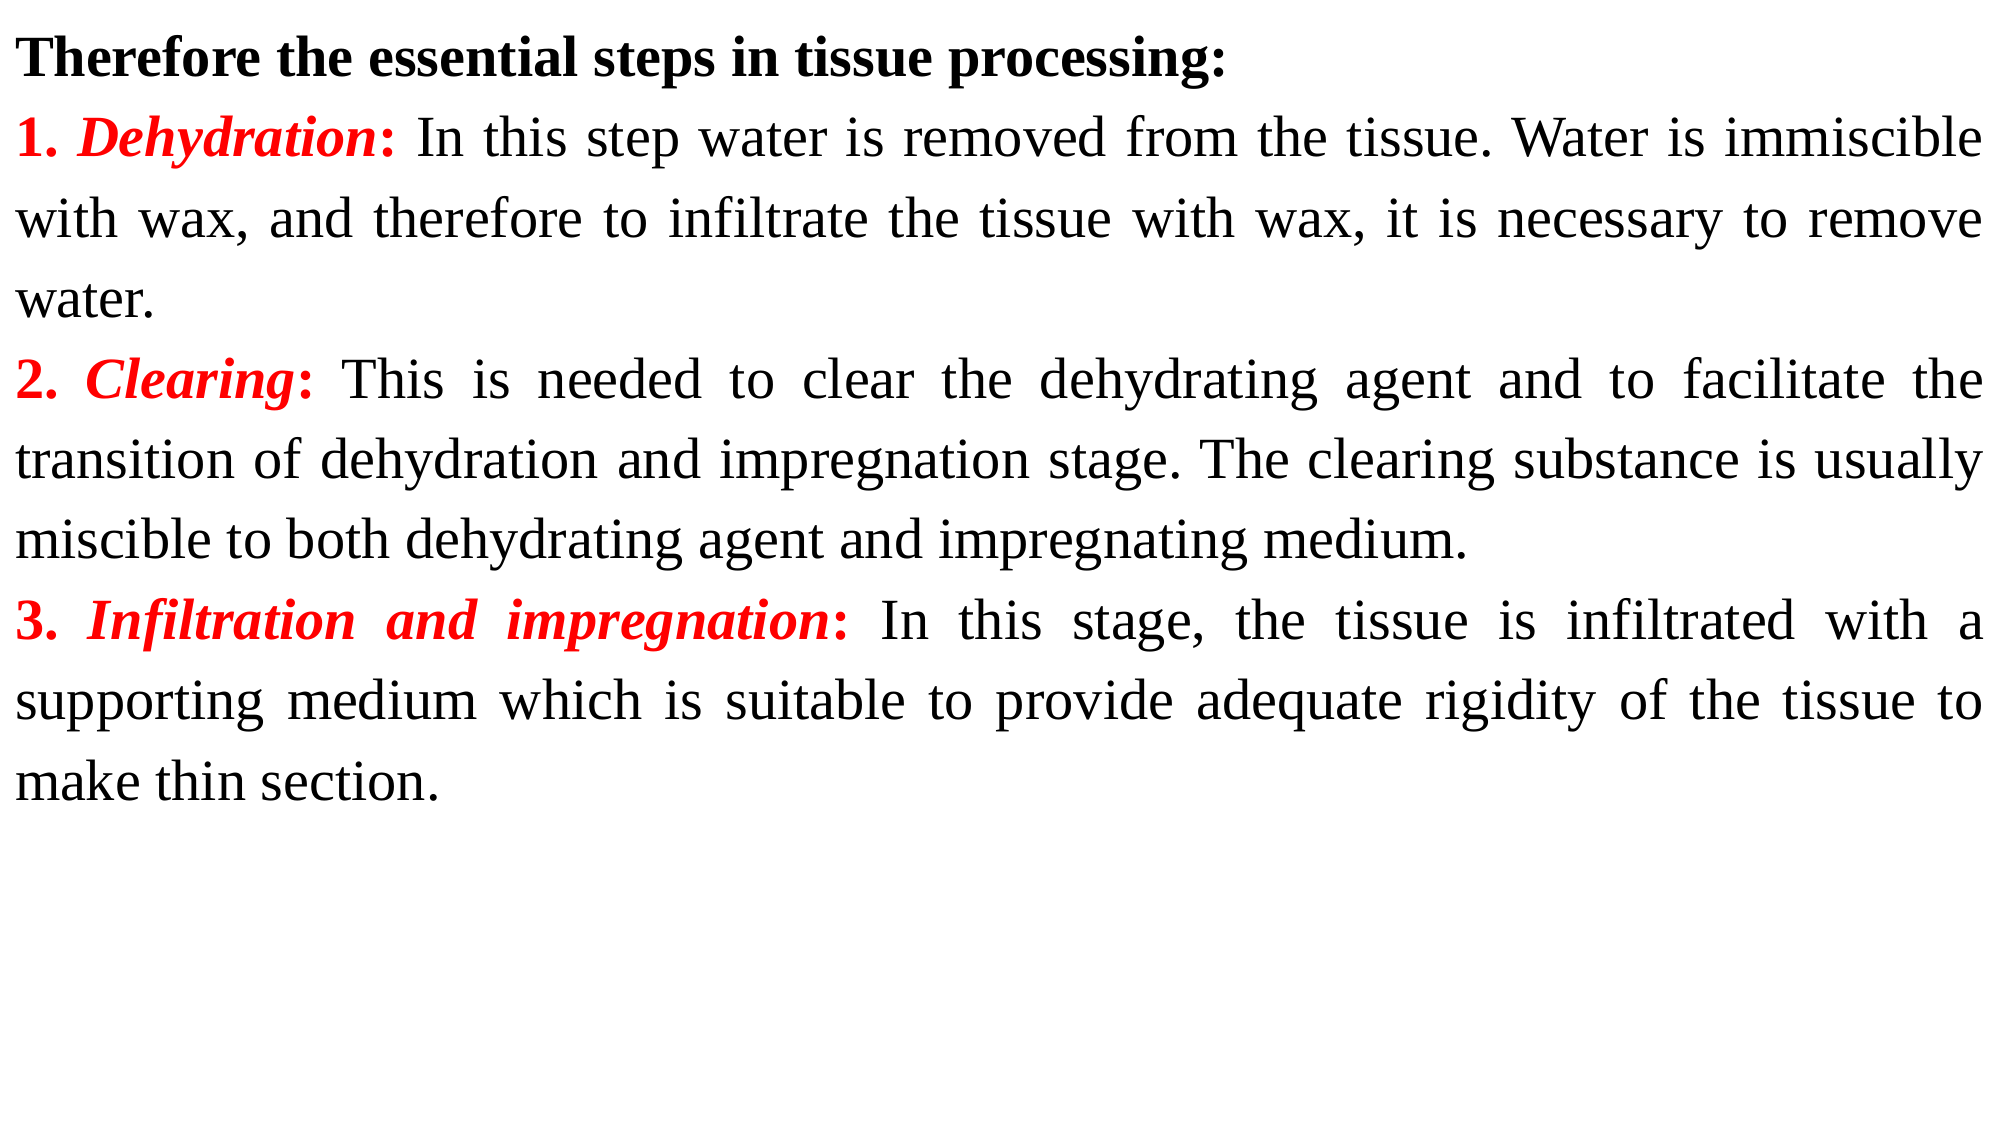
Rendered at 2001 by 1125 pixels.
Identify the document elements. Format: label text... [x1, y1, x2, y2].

list Therefore the essential steps in tissue processing: 1. Dehydration: In this step water is removed from the tissue. Water is immiscible with wax, and therefore to infiltrate the tissue with wax, it is necessary to remove water. 2. Clearing: This is needed to clear the dehydrating agent and to facilitate the transition of dehydration and impregnation stage. The clearing substance is usually miscible to both dehydrating agent and impregnating medium. 3. Infiltration and impregnation: In this stage, the tissue is infiltrated with a supporting medium which is suitable to provide adequate rigidity of the tissue to make thin section. [0, 0, 2000, 1111]
